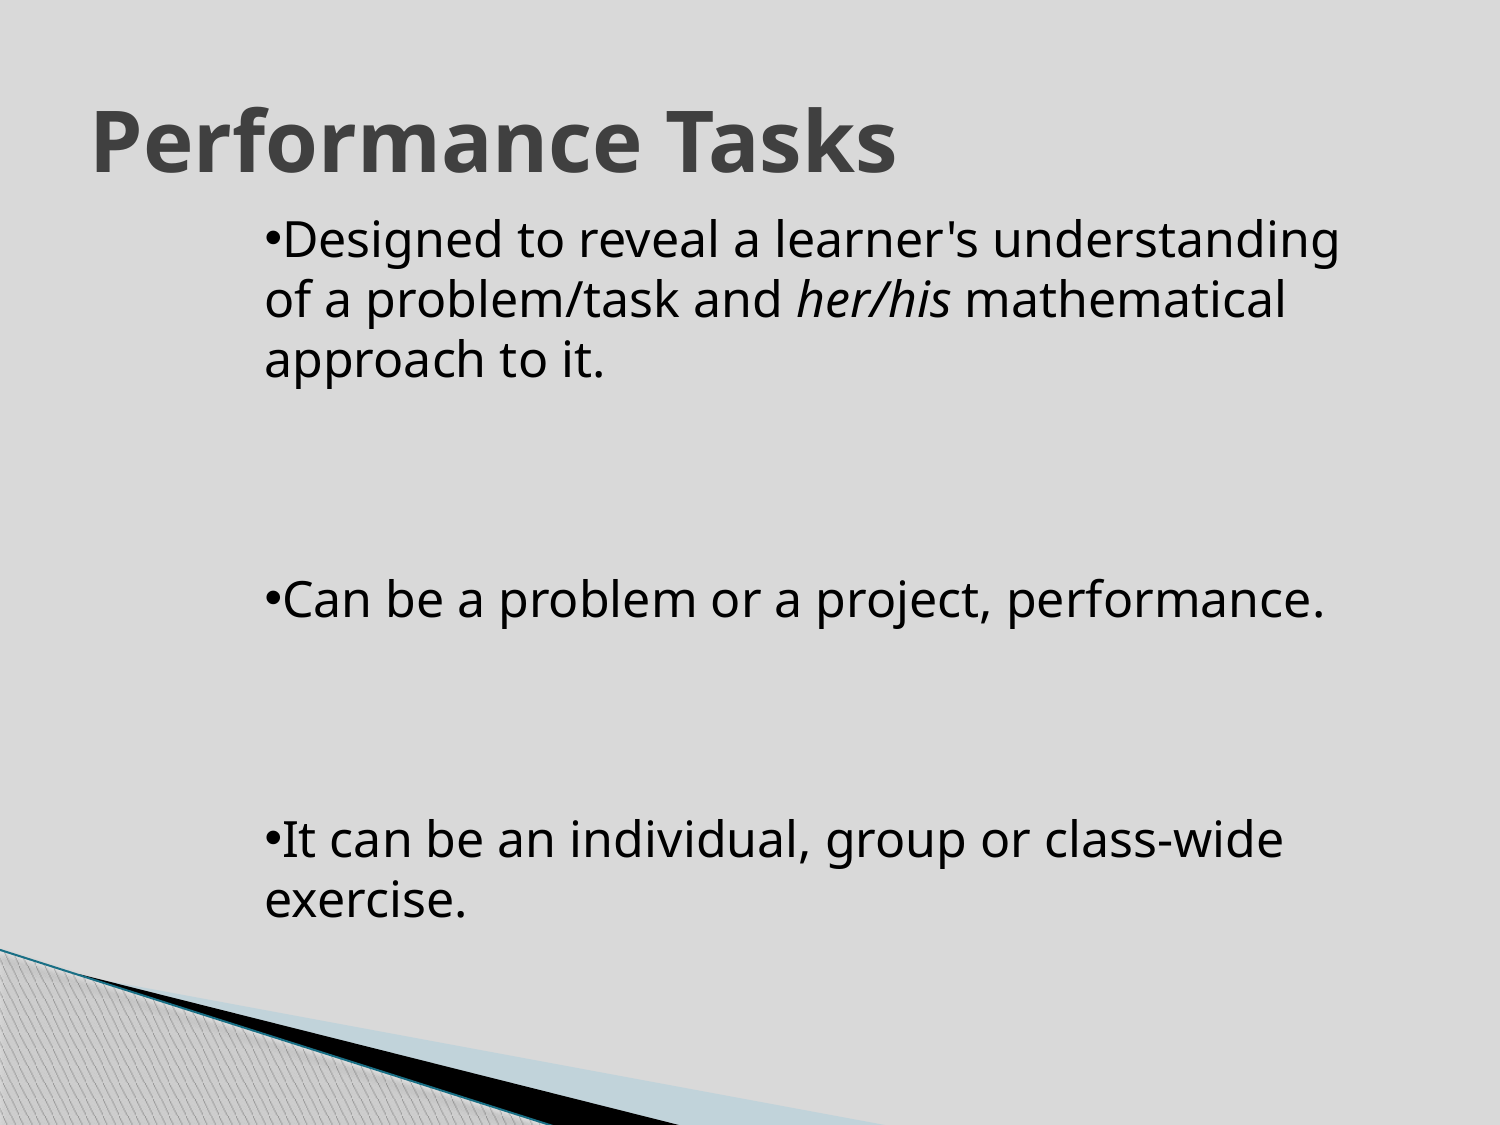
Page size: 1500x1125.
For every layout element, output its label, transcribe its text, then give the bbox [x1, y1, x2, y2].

text_box Designed to reveal a learner's understanding of a problem/task and her/his mathematical approach to it. Can be a problem or a project, performance. It can be an individual, group or class-wide exercise. [249, 199, 1375, 995]
title Performance Tasks [75, 45, 1425, 233]
